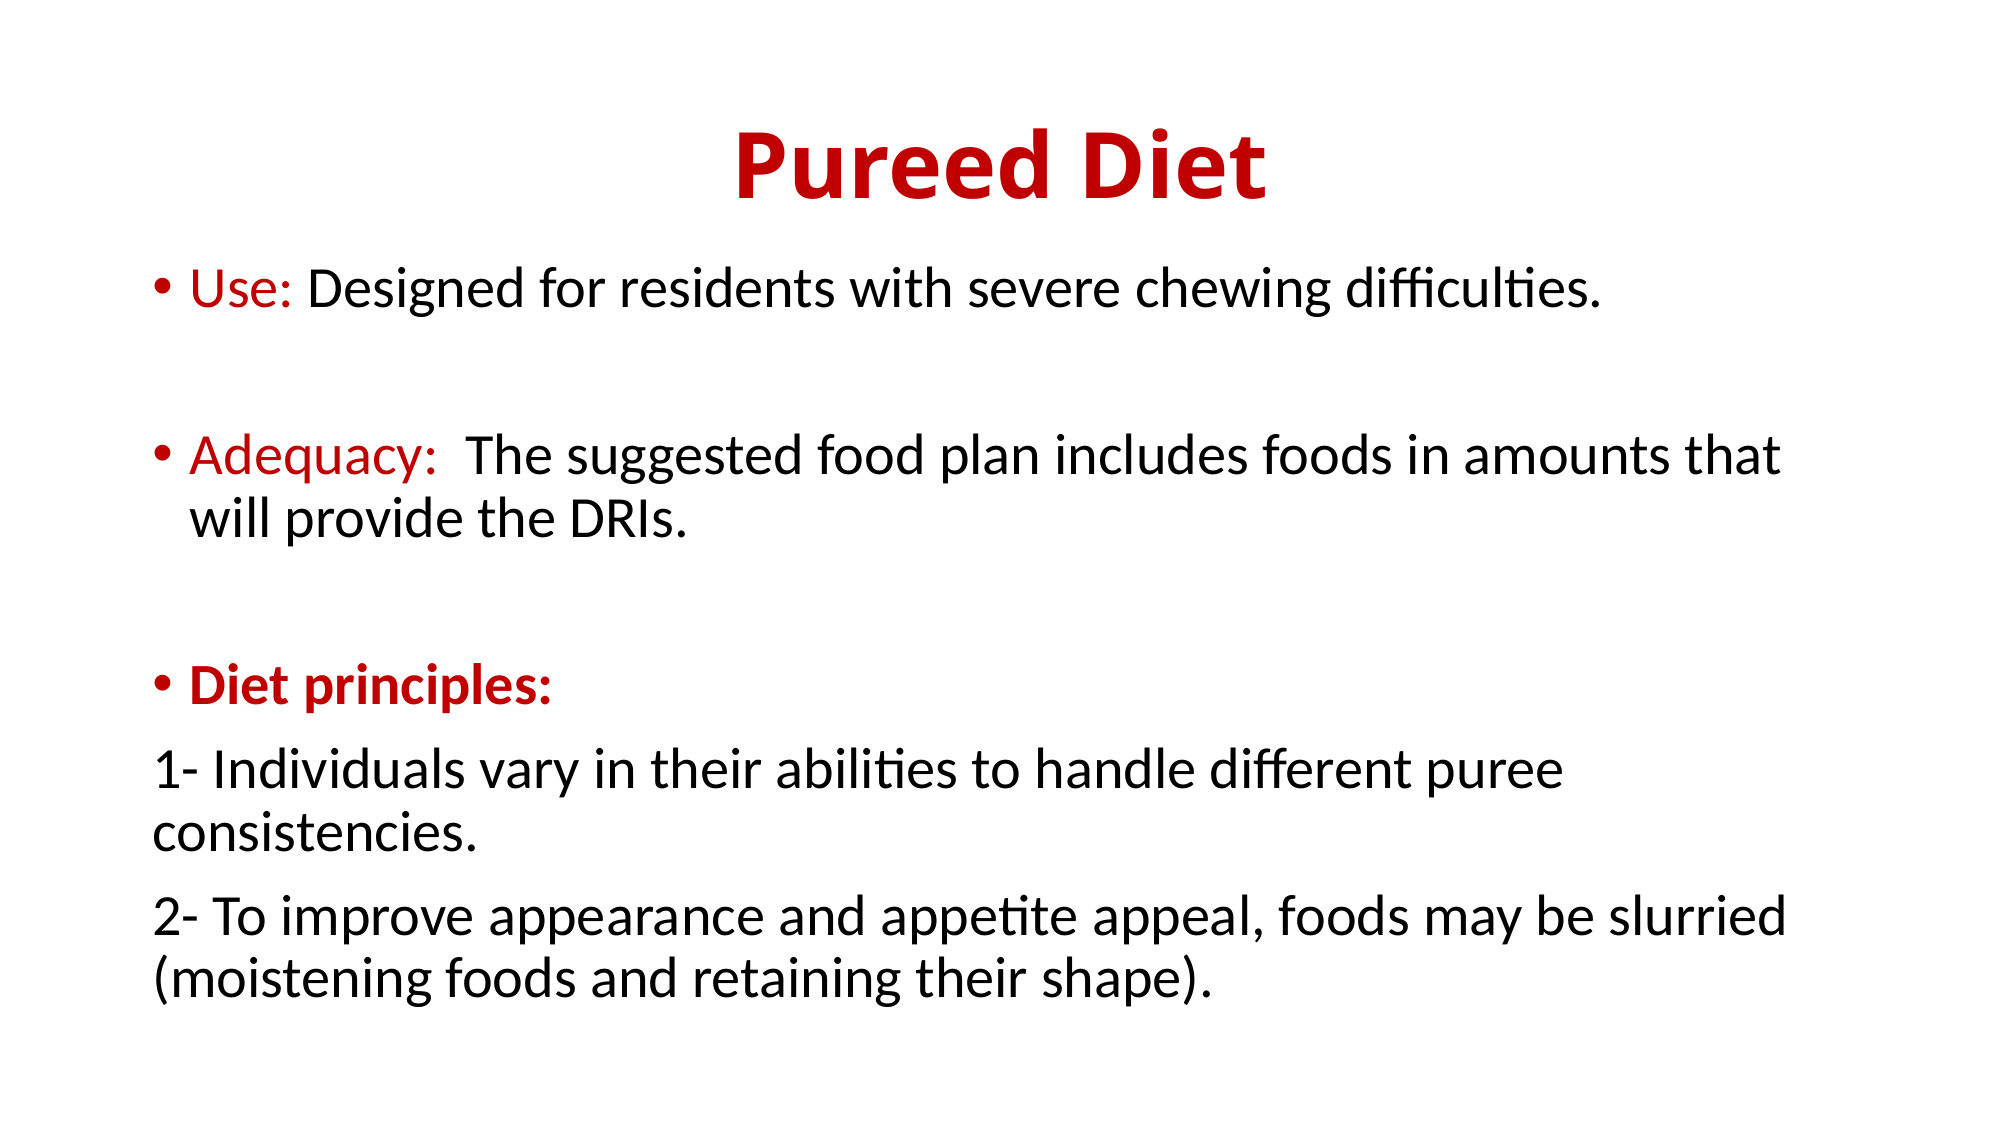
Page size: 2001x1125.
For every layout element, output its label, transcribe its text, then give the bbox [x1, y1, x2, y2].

title Pureed Diet [137, 59, 1863, 249]
list Use: Designed for residents with severe chewing difficulties. Adequacy: The suggested food plan includes foods in amounts that will provide the DRIs. Diet principles: 1- Individuals vary in their abilities to handle different puree consistencies. 2- To improve appearance and appetite appeal, foods may be slurried (moistening foods and retaining their shape). [137, 249, 1863, 1037]
